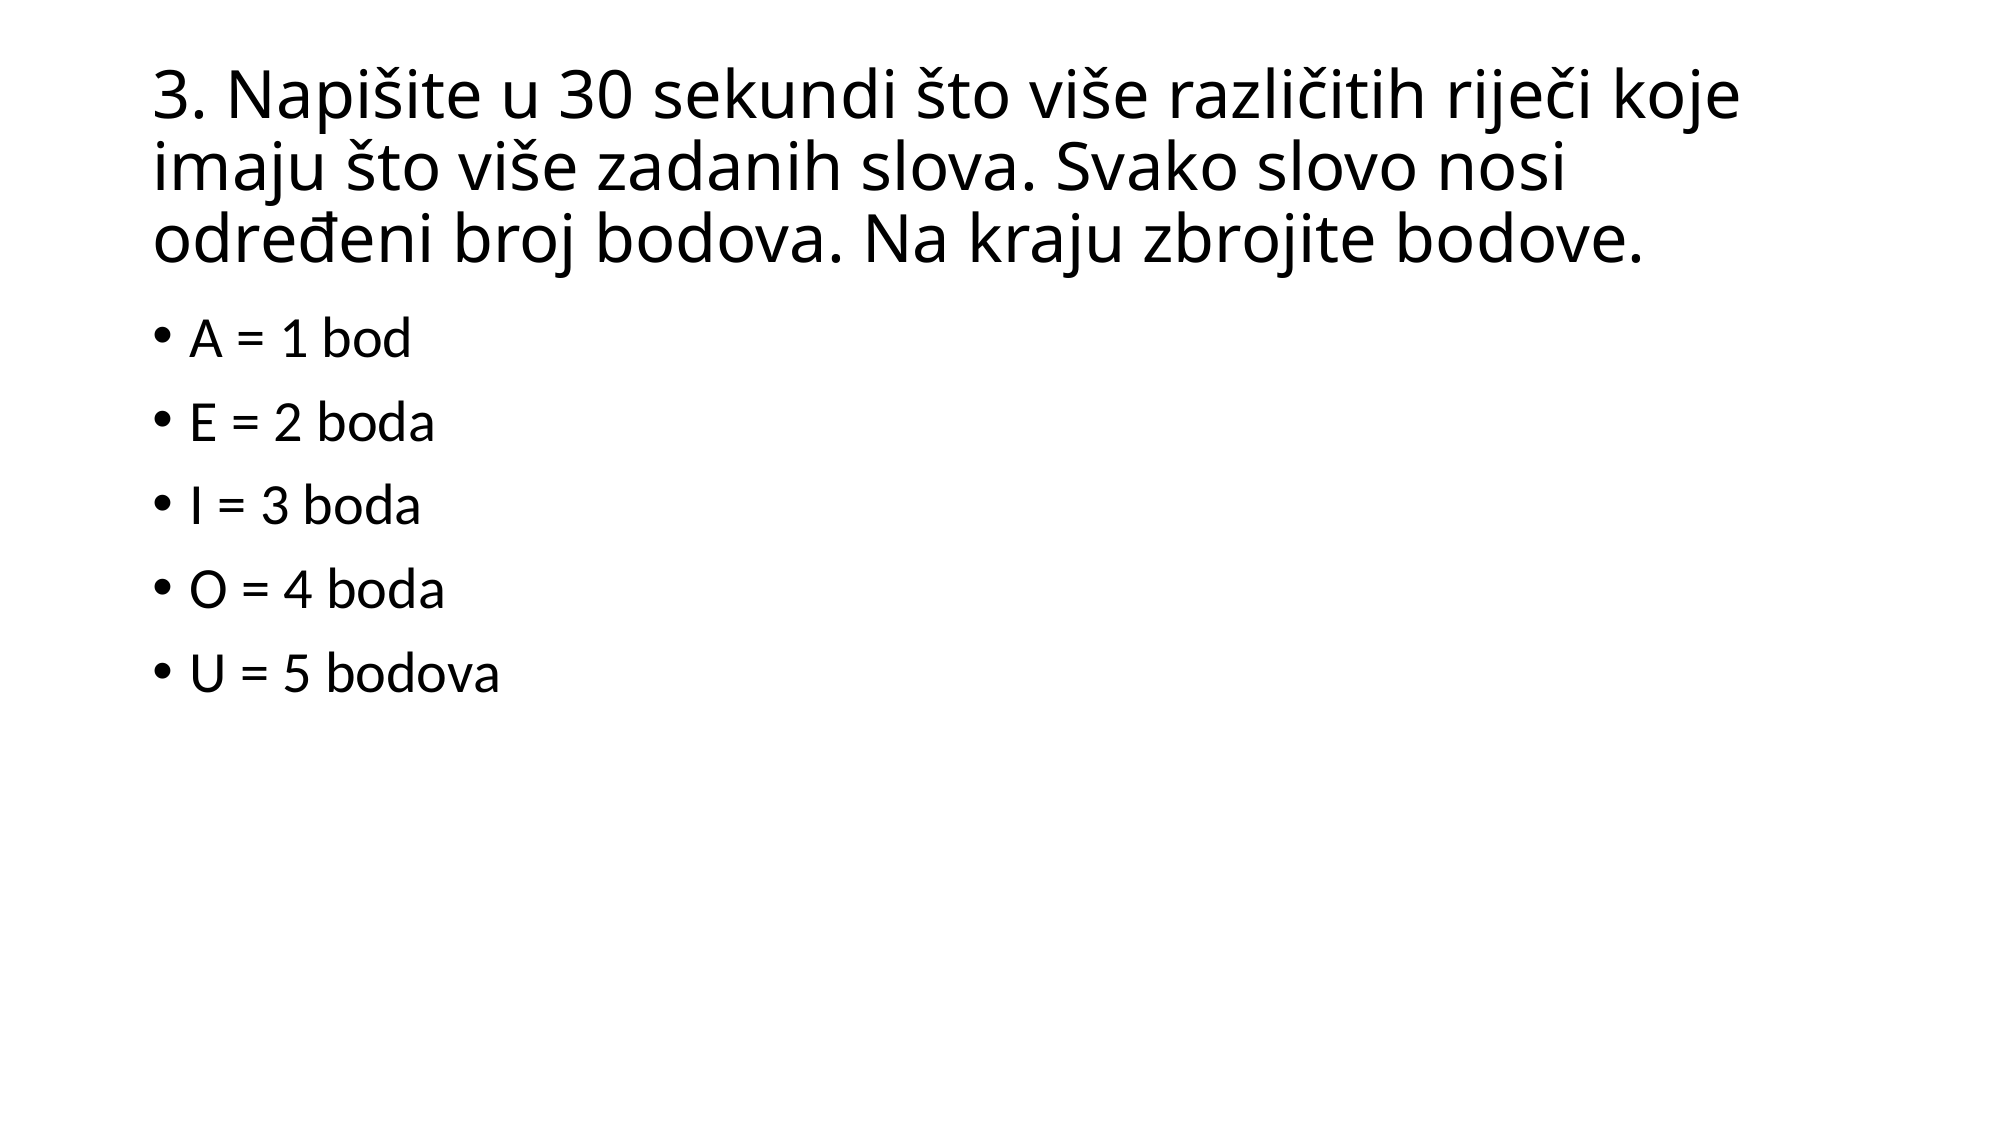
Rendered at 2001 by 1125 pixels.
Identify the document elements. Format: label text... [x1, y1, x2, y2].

list A = 1 bod E = 2 boda I = 3 boda O = 4 boda U = 5 bodova [137, 299, 1863, 1014]
title 3. Napišite u 30 sekundi što više različitih riječi koje imaju što više zadanih slova. Svako slovo nosi određeni broj bodova. Na kraju zbrojite bodove. [137, 59, 1863, 278]
